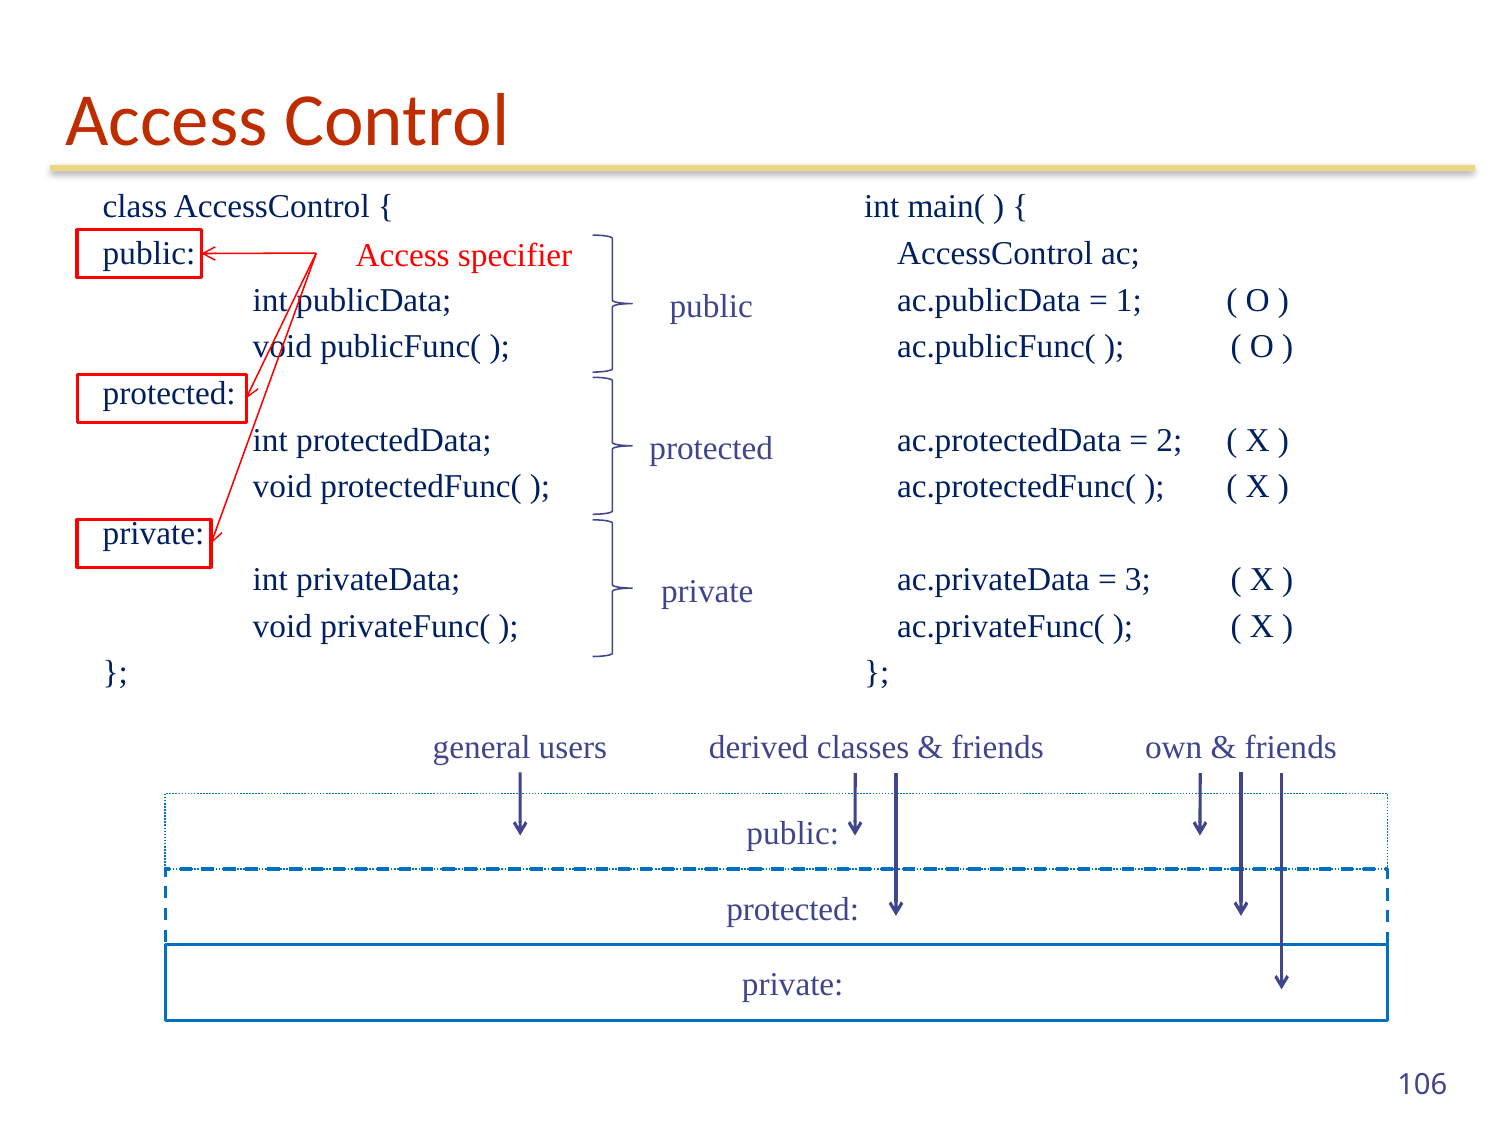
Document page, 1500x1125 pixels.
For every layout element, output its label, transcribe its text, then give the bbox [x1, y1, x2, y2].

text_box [592, 377, 791, 515]
text_box class AccessControl { public: int publicData; void publicFunc( ); protected: int protectedData; void protectedFunc( ); private: int privateData; void privateFunc( ); }; [87, 576, 566, 698]
text_box ( O ) ( O ) ( X ) ( X ) ( X ) ( X ) [1211, 177, 1312, 652]
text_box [164, 717, 1388, 1021]
slide_number 106 [1149, 1037, 1463, 1113]
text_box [76, 225, 613, 568]
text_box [592, 519, 791, 657]
title Access Control [49, 49, 1476, 168]
text_box class AccessControl { public: int publicData; void publicFunc( ); protected: int protectedData; void protectedFunc( ); private: int privateData; void privateFunc( ); }; [87, 177, 566, 224]
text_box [592, 234, 791, 373]
text_box int main( ) { AccessControl ac; ac.publicData = 1; ac.publicFunc( ); ac.protectedData = 2; ac.protectedFunc( ); ac.privateData = 3; ac.privateFunc( ); }; [849, 177, 1198, 698]
